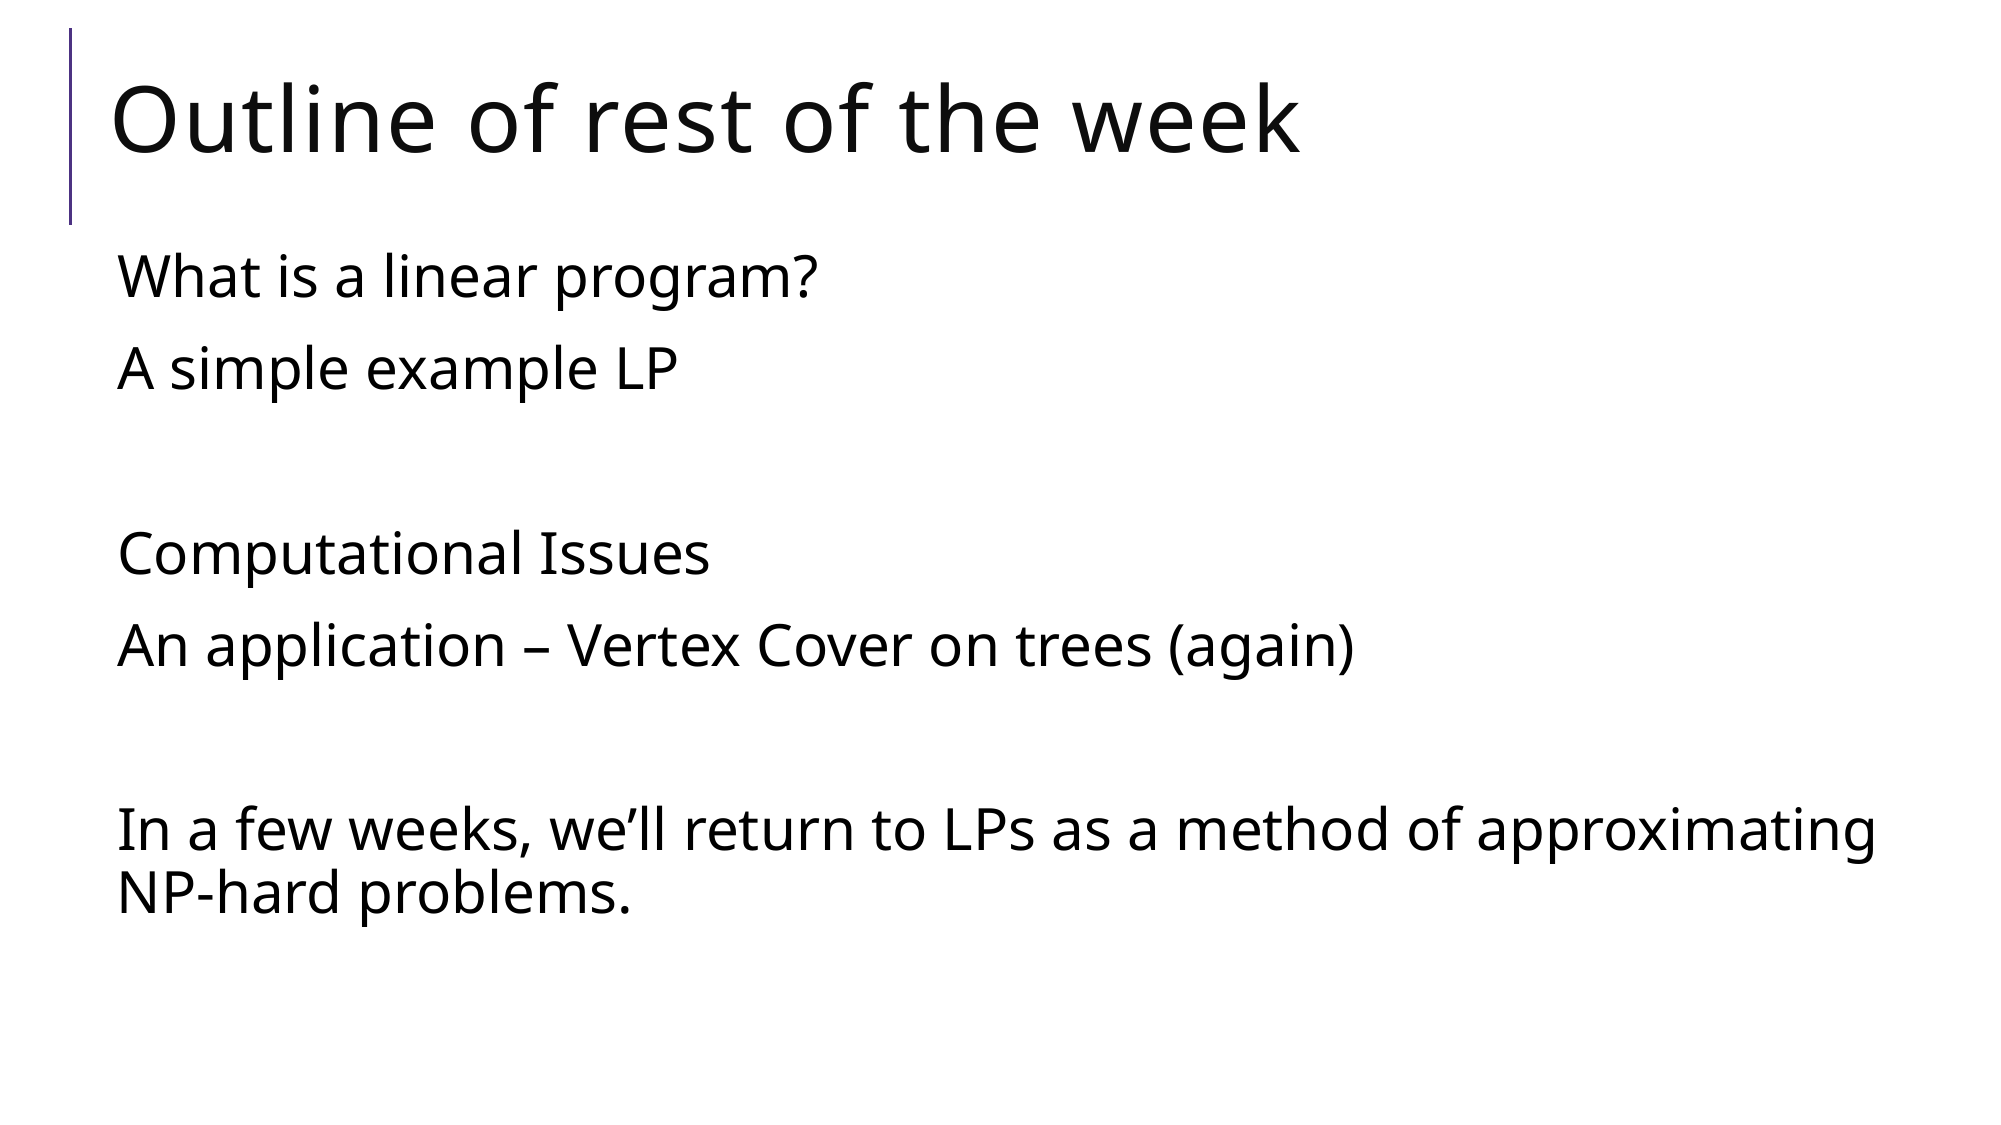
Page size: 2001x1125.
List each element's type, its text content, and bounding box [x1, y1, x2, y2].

title Outline of rest of the week [94, 43, 1930, 210]
list What is a linear program? A simple example LP Computational Issues An application – Vertex Cover on trees (again) In a few weeks, we’ll return to LPs as a method of approximating NP-hard problems. [94, 240, 1930, 1035]
